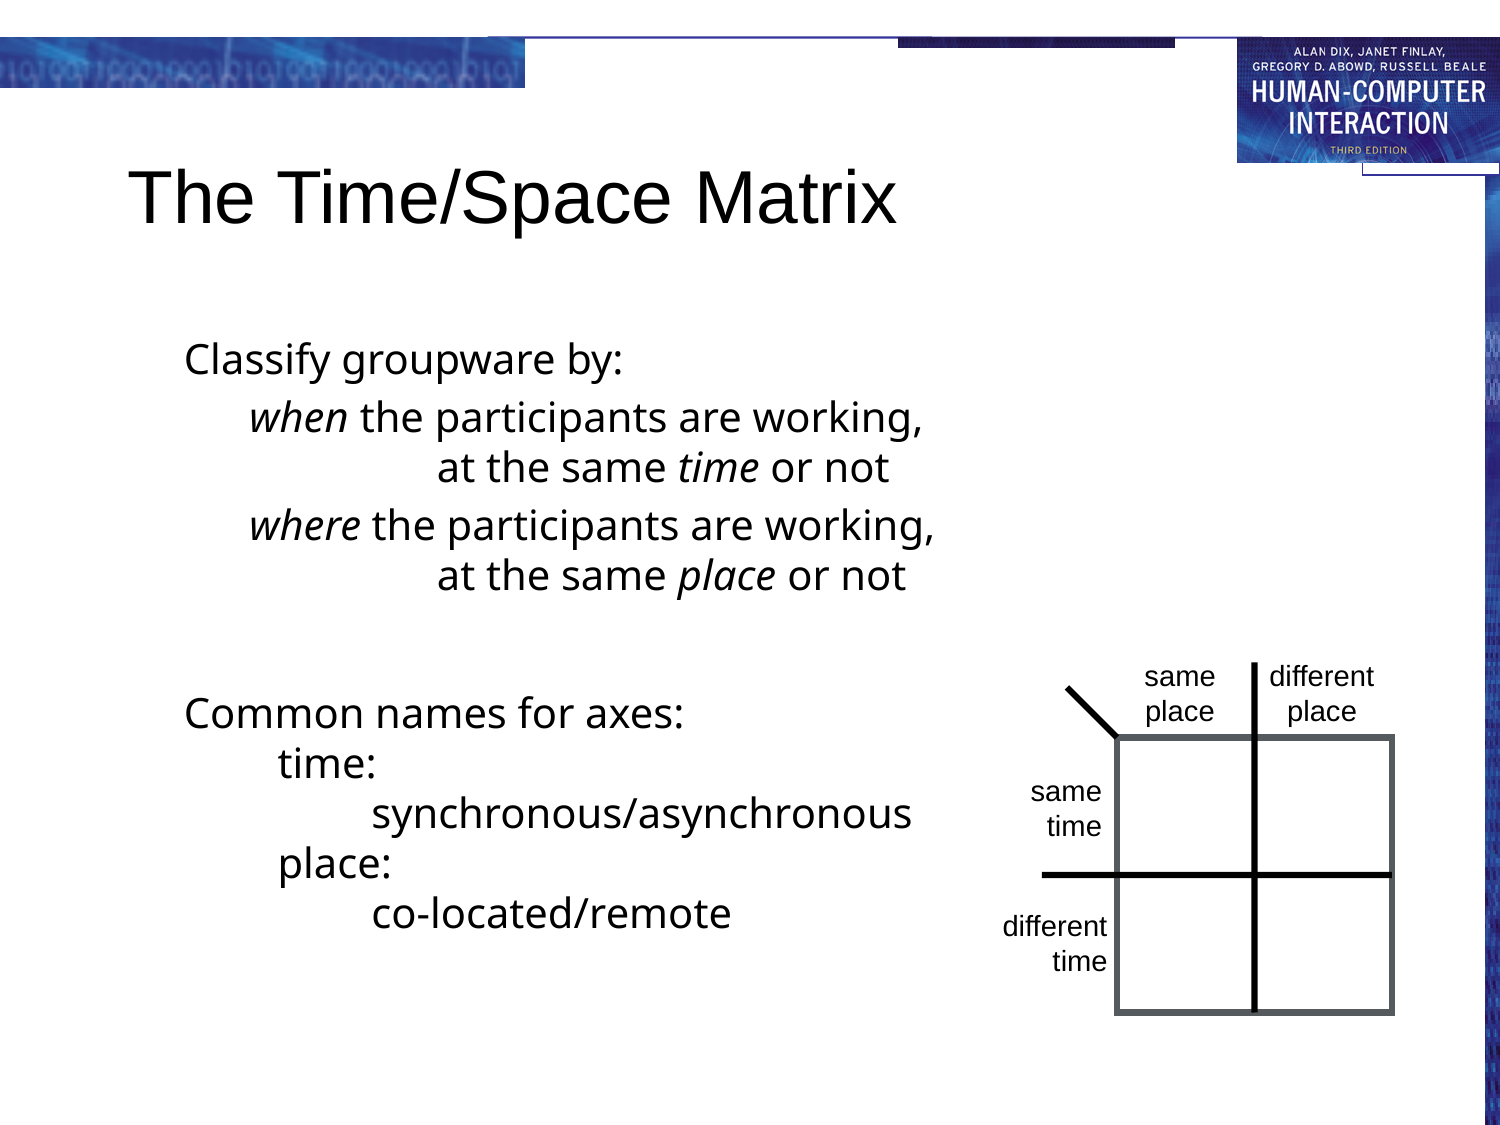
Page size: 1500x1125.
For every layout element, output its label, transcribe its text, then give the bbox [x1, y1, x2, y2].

title The Time/Space Matrix [112, 99, 1238, 288]
picture [1485, 176, 1500, 1125]
list Classify groupware by: when the participants are working, at the same time or not where the participants are working, at the same place or not Common names for axes: time: synchronous/asynchronous place: co-located/remote [112, 324, 1388, 1000]
picture [898, 37, 1175, 48]
picture [0, 37, 525, 88]
picture [1237, 37, 1500, 163]
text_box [986, 649, 1393, 1013]
